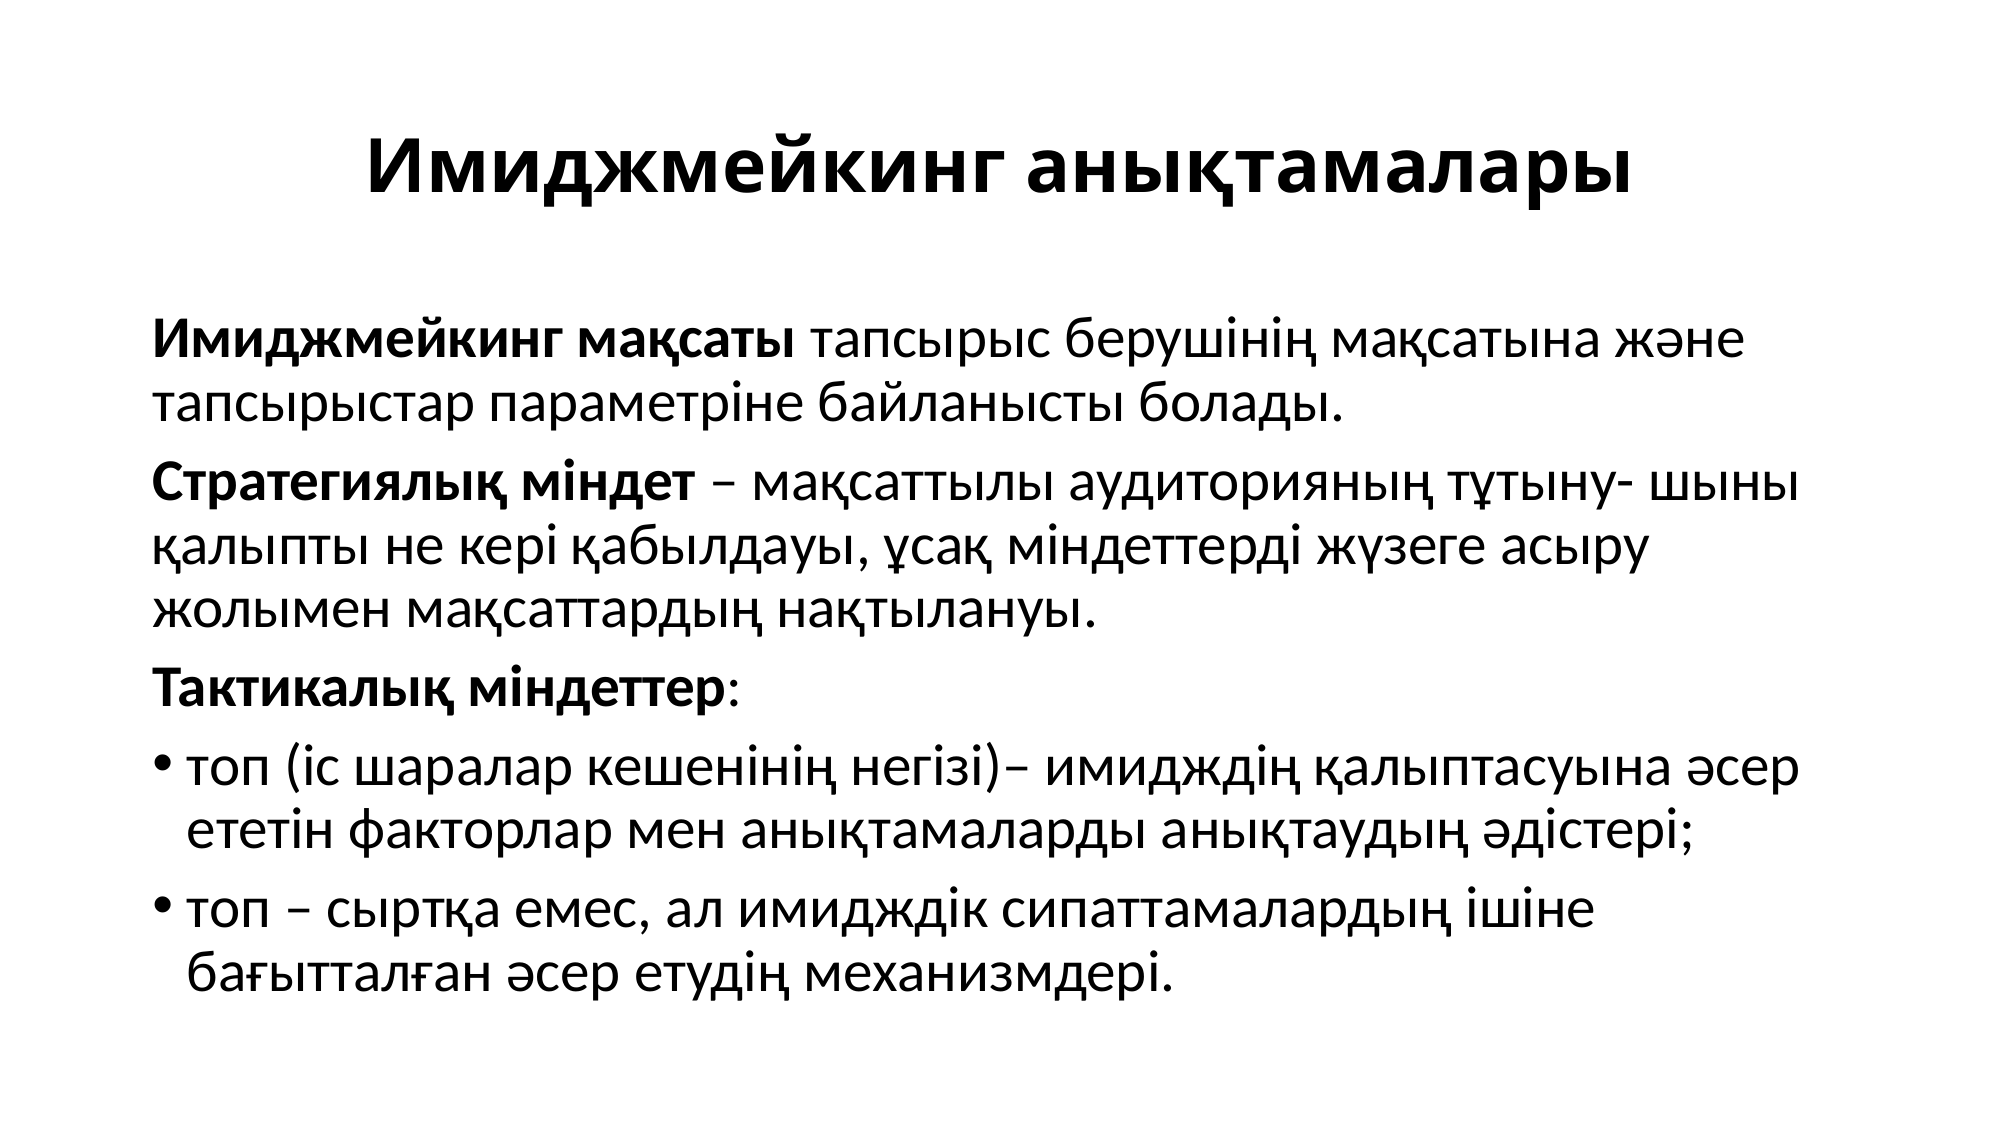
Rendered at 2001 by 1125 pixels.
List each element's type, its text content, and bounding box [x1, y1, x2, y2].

title Имиджмейкинг анықтамалары [137, 59, 1863, 278]
list Имиджмейкинг мақсаты тапсырыс берушінің мақсатына жəне тапсырыстар параметріне байланысты болады. Стратегиялық міндет – мақсаттылы аудиторияның тұтыну- шыны қалыпты не кері қабылдауы, ұсақ міндеттерді жүзеге асыру жолымен мақсаттардың нақтылануы. Тактикалық міндеттер: топ (іс шаралар кешенінің негізі)– имидждің қалыптасуына əсер ететін факторлар мен анықтамаларды анықтаудың əдістері; топ – сыртқа емес, ал имидждік сипаттамалардың ішіне бағытталған əсер етудің механизмдері. [137, 299, 1863, 1014]
